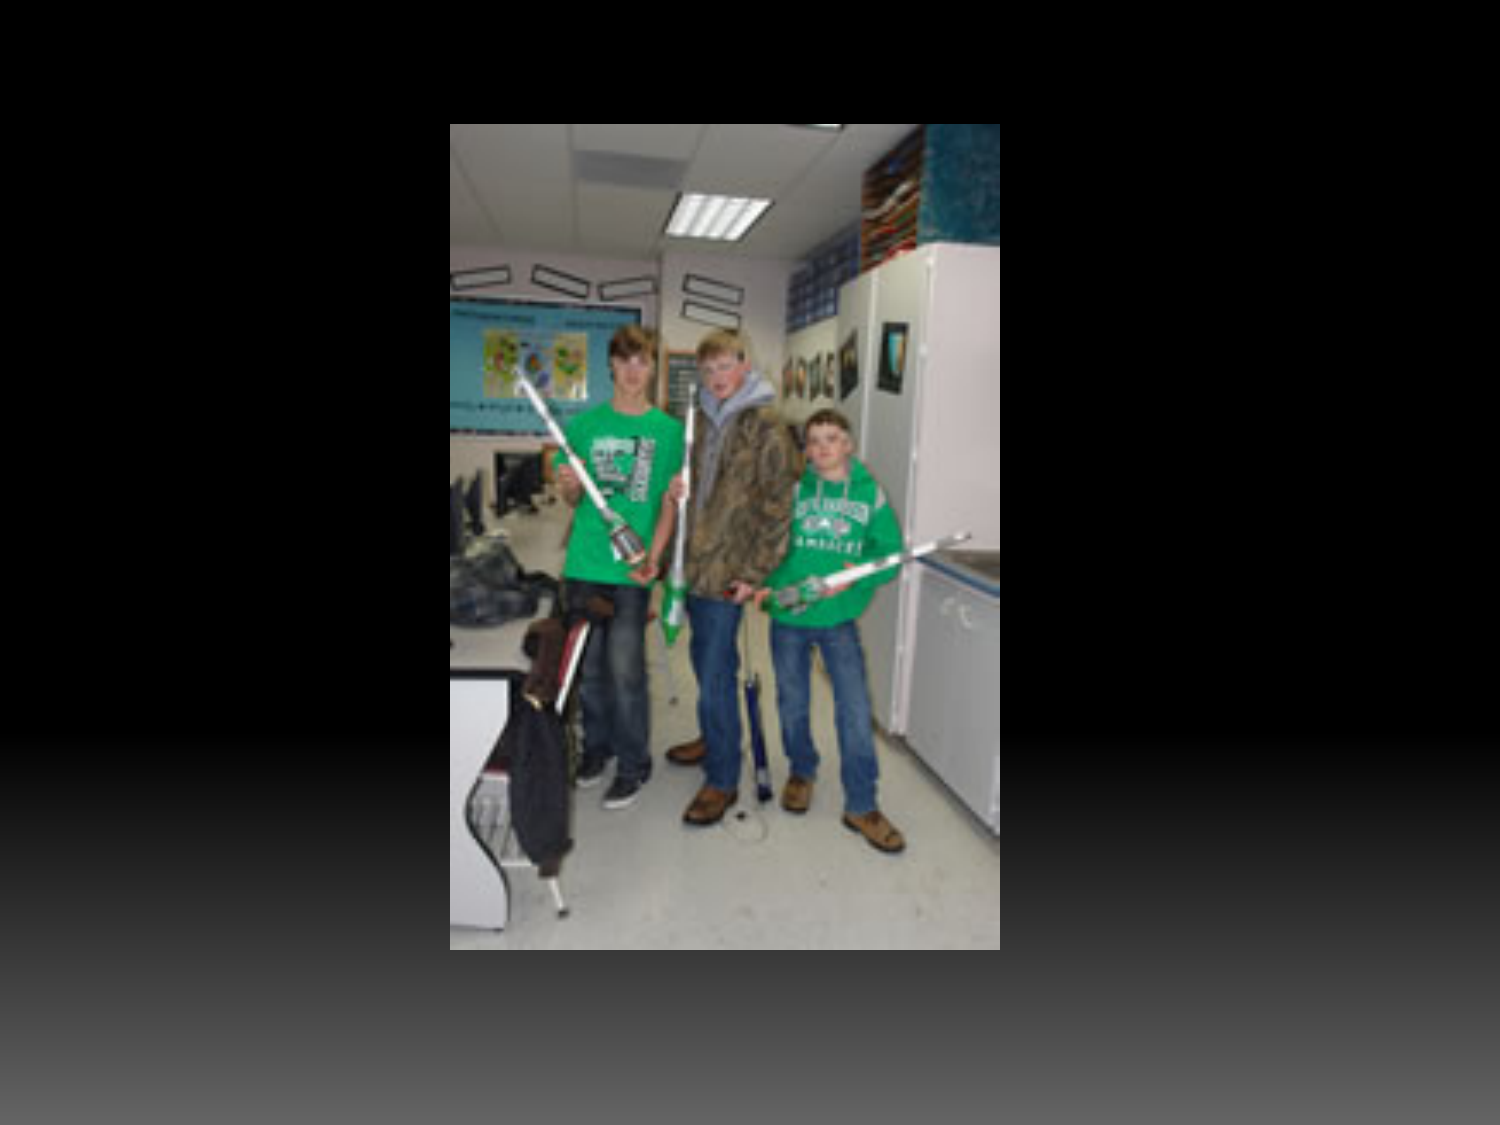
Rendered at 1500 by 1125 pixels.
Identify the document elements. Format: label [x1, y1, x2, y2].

picture [449, 124, 1001, 951]
